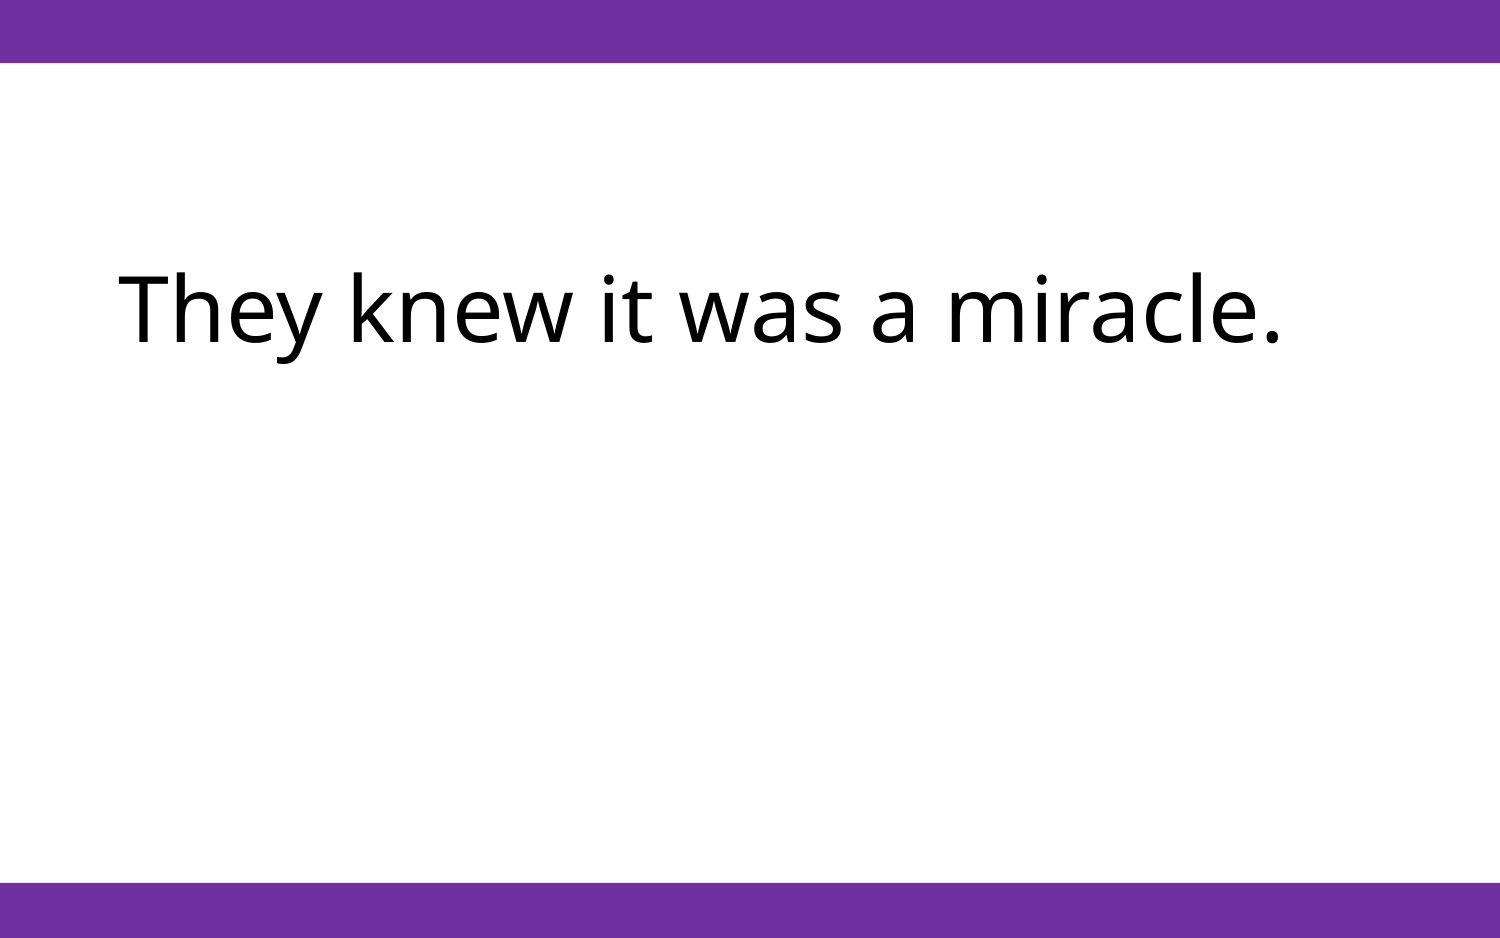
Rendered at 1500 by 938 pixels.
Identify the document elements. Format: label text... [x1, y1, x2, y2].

text_box [0, 0, 1500, 64]
text_box [0, 882, 1500, 938]
list They knew it was a miracle. [103, 188, 1500, 743]
